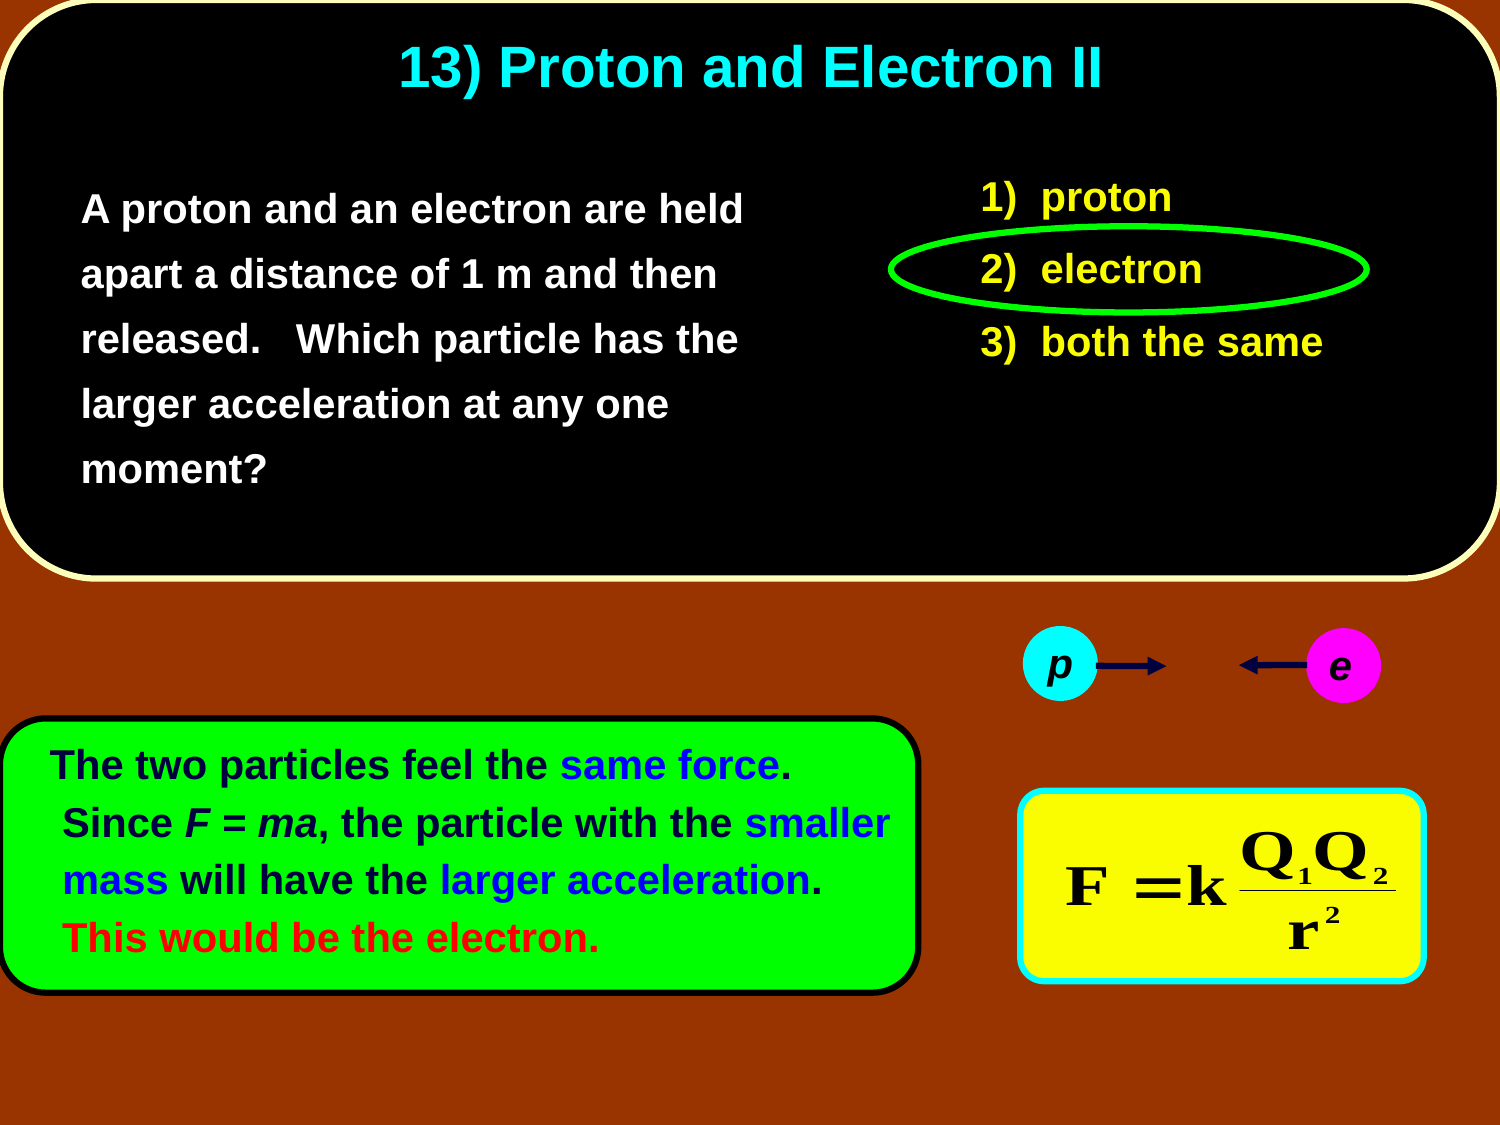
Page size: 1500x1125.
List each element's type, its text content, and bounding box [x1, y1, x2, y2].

title 13) Proton and Electron II [152, 0, 1350, 138]
text_box 1) proton 2) electron 3) both the same [965, 152, 1500, 444]
list A proton and an electron are held apart a distance of 1 m and then released. Which particle has the larger acceleration at any one moment? [0, 159, 784, 510]
text_box The two particles feel the same force. Since F = ma, the particle with the smaller mass will have the larger acceleration. This would be the electron. [0, 723, 909, 969]
text_box [25, 718, 893, 723]
text_box [5, 736, 919, 993]
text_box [1022, 625, 1382, 704]
text_box [890, 226, 1367, 313]
text_box [0, 0, 1500, 579]
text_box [1020, 790, 1424, 982]
